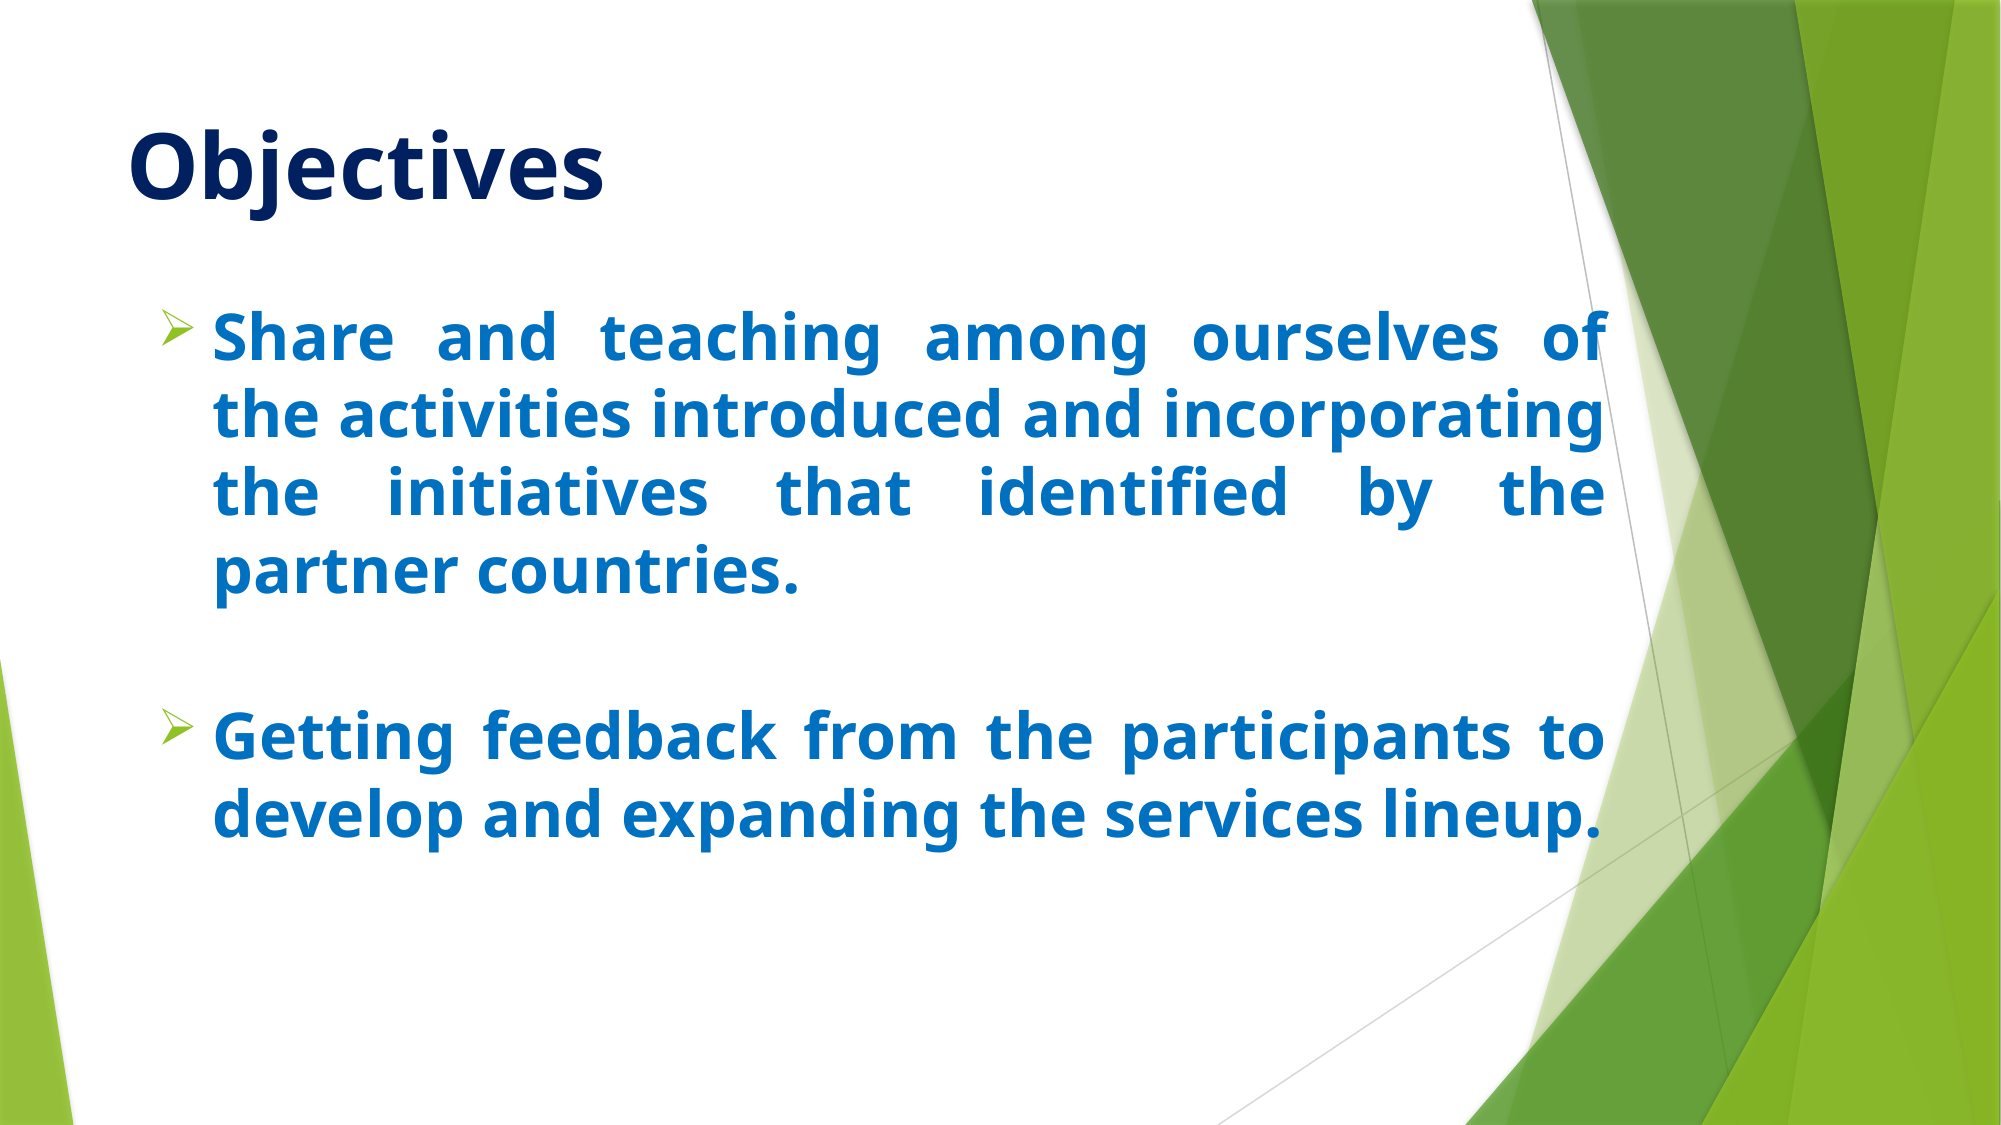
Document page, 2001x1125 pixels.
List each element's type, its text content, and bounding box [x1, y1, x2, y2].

title Objectives [111, 99, 708, 233]
list Share and teaching among ourselves of the activities introduced and incorporating the initiatives that identified by the partner countries. Getting feedback from the participants to develop and expanding the services lineup. [142, 287, 1624, 921]
